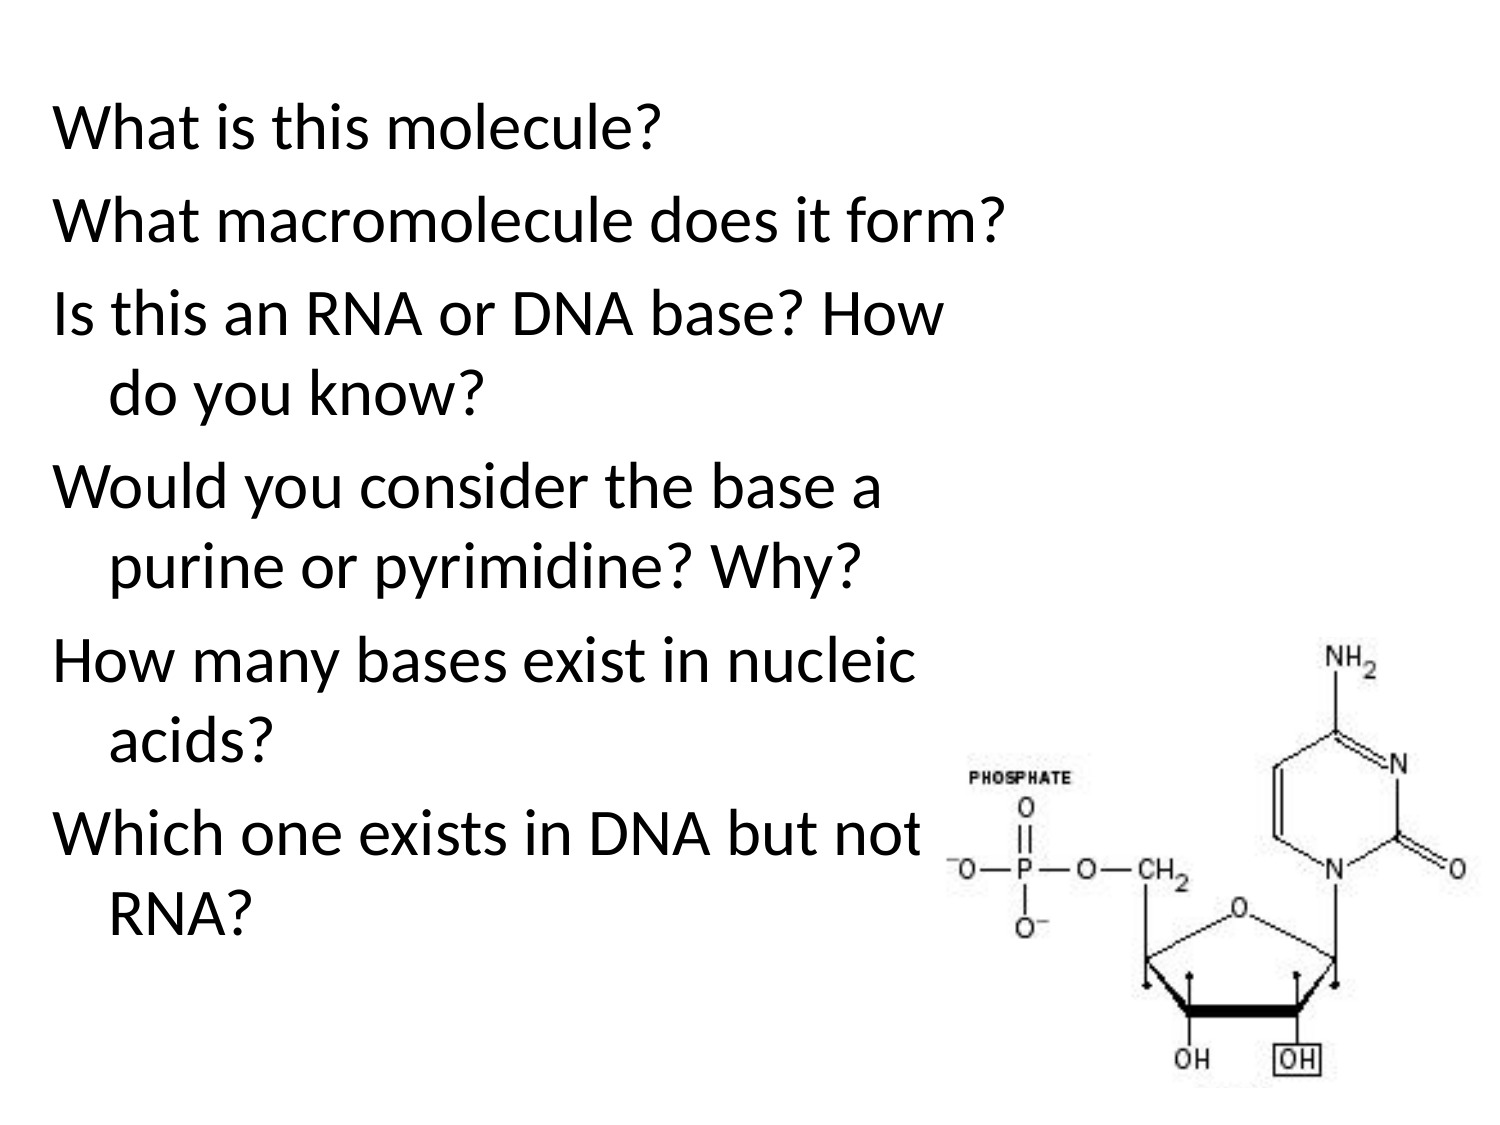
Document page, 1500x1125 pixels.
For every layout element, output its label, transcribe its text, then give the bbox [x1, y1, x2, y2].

list What is this molecule? What macromolecule does it form? Is this an RNA or DNA base? How do you know? Would you consider the base a purine or pyrimidine? Why? How many bases exist in nucleic acids? Which one exists in DNA but not RNA? [37, 75, 1025, 1005]
picture [919, 637, 1500, 1088]
